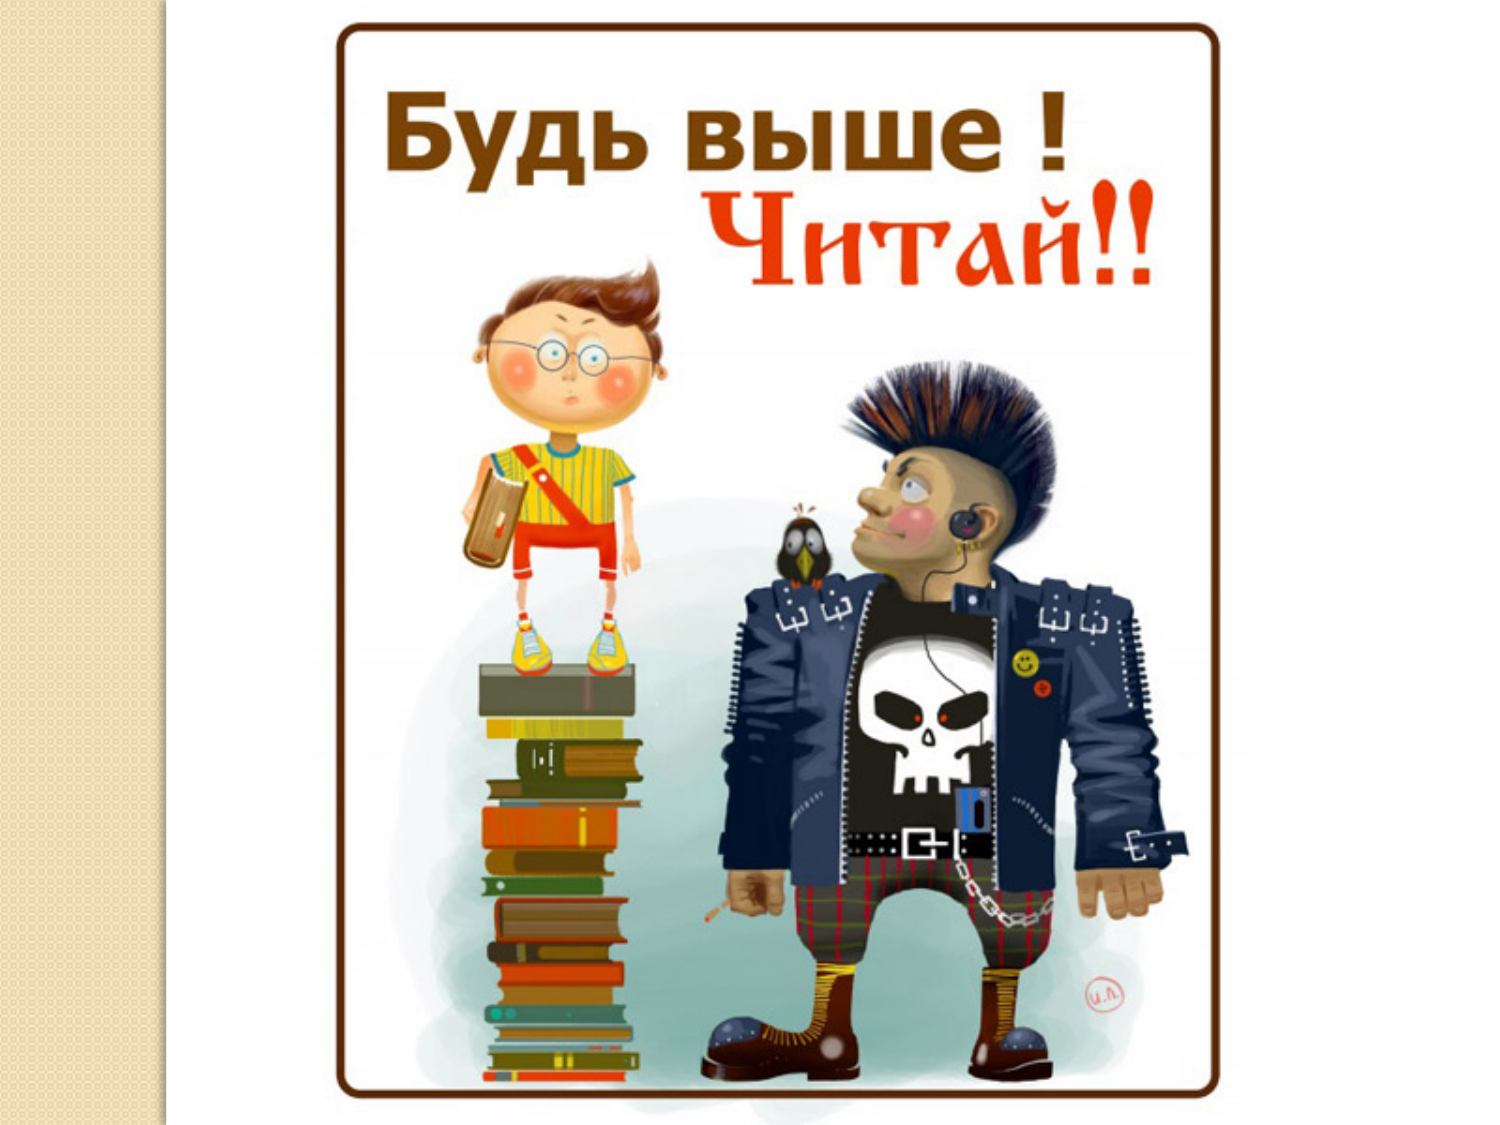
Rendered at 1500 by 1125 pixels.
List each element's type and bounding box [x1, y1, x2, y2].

picture [308, 0, 1247, 1125]
